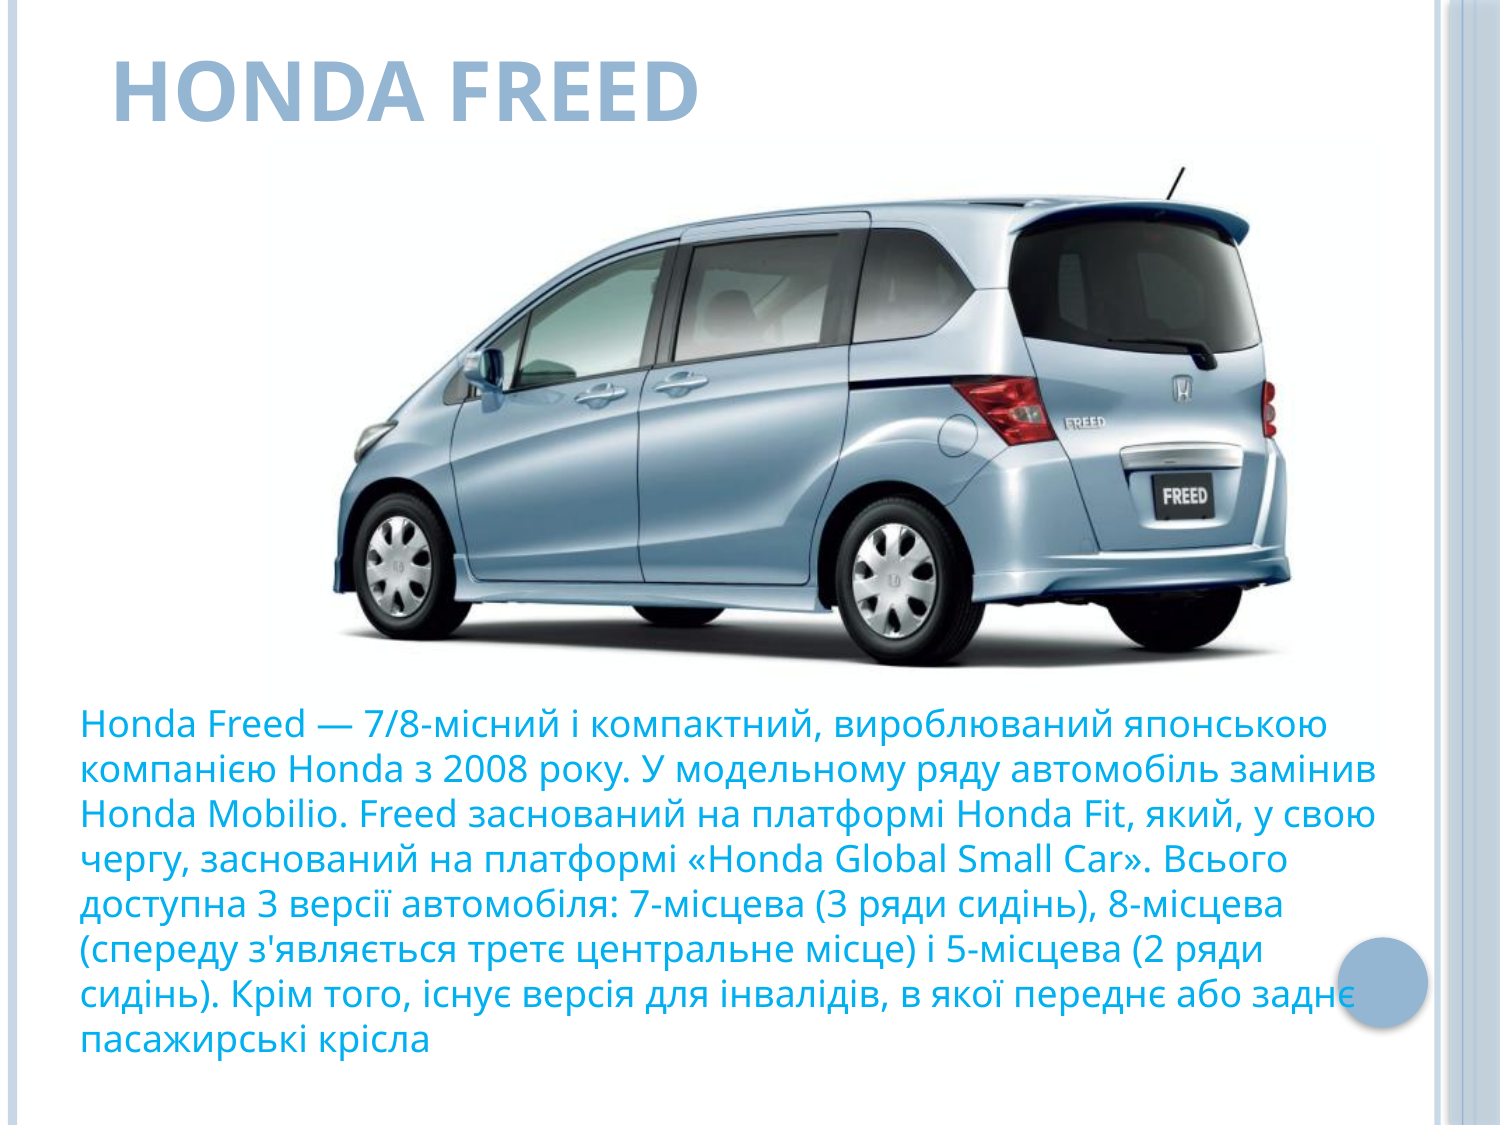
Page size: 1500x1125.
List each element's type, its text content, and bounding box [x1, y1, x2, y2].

text_box Honda Freed [95, 30, 717, 146]
picture [470, 758, 479, 764]
picture [492, 758, 501, 764]
picture [514, 758, 522, 764]
picture [265, 136, 1385, 764]
text_box Honda Freed — 7/8-місний і компактний, вироблюваний японською компанією Honda з 2008 року. У модельному ряду автомобіль замінив Honda Mobilio. Freed заснований на платформі Honda Fit, який, у свою чергу, заснований на платформі «Honda Global Small Car». Всього доступна 3 версії автомобіля: 7-місцева (3 ряди сидінь), 8-місцева (спереду з'являється третє центральне місце) і 5-місцева (2 ряди сидінь). Крім того, існує версія для інвалідів, в якої переднє або заднє пасажирські крісла [64, 692, 1424, 1068]
